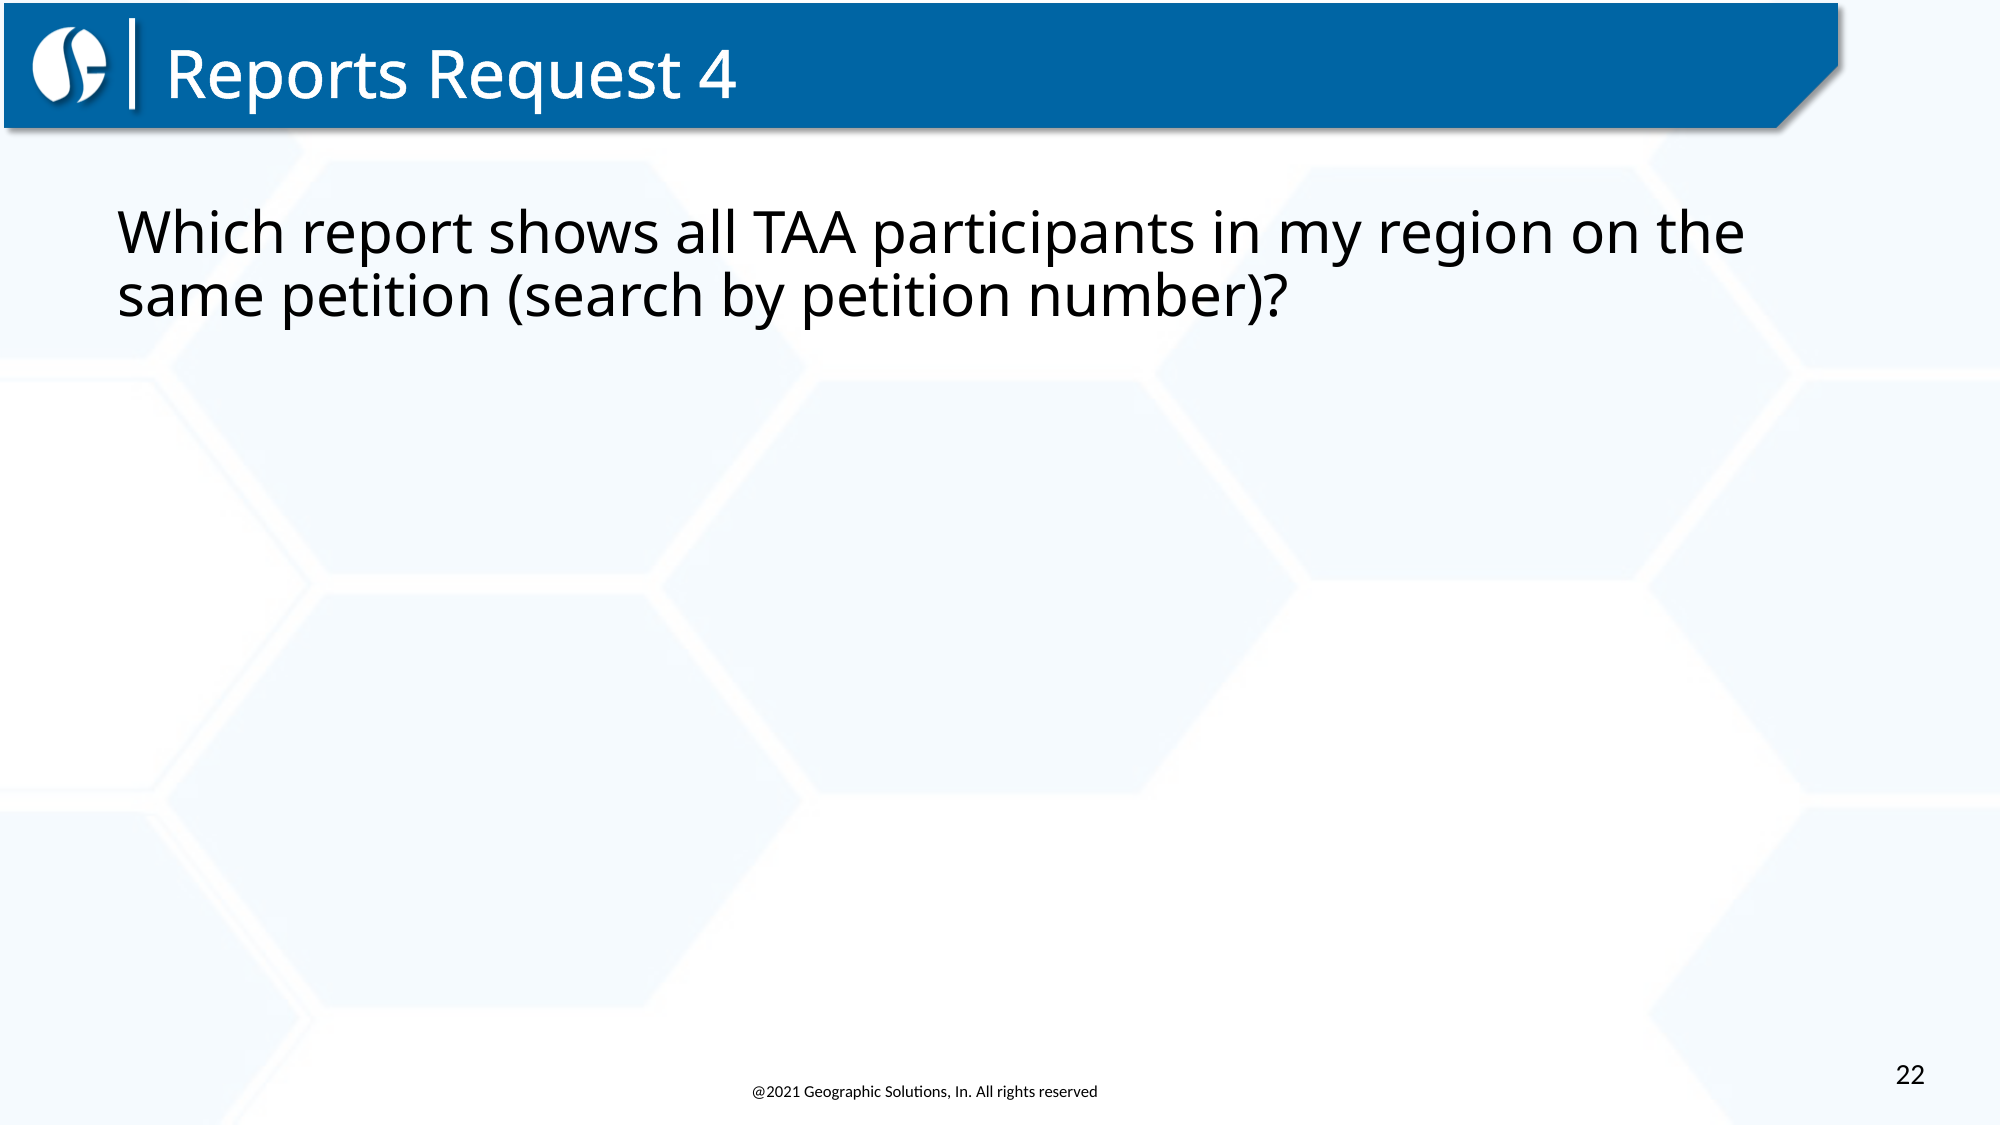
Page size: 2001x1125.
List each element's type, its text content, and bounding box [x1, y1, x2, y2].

text_box Which report shows all TAA participants in my region on the same petition (search by petition number)? [101, 195, 1808, 337]
text_box Reports Request 4 [149, 15, 1466, 128]
picture [0, 0, 1851, 141]
slide_number 22 [1862, 1043, 1941, 1103]
